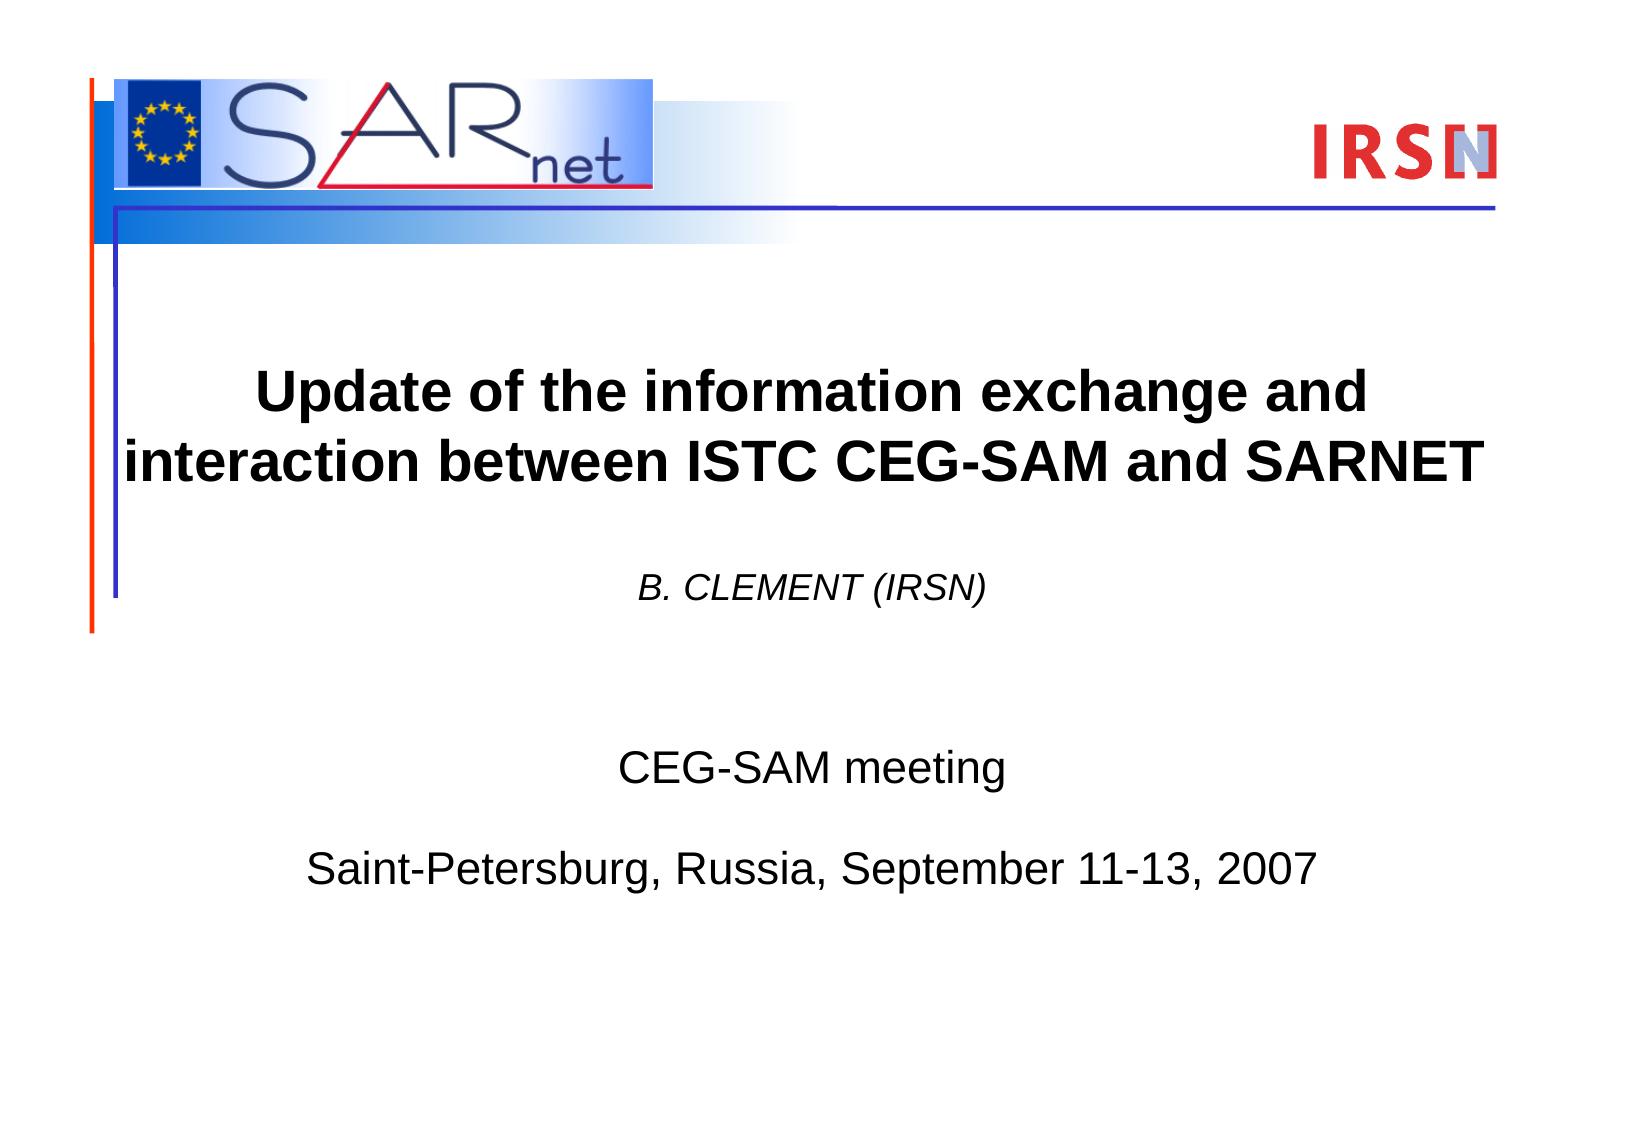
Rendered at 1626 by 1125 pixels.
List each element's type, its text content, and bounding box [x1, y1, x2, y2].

picture [114, 78, 654, 190]
subtitle CEG-SAM meeting Saint-Petersburg, Russia, September 11-13, 2007 [243, 637, 1382, 925]
picture [1312, 123, 1500, 181]
title Update of the information exchange and interaction between ISTC CEG-SAM and SARNET B. CLEMENT (IRSN) [121, 349, 1504, 657]
